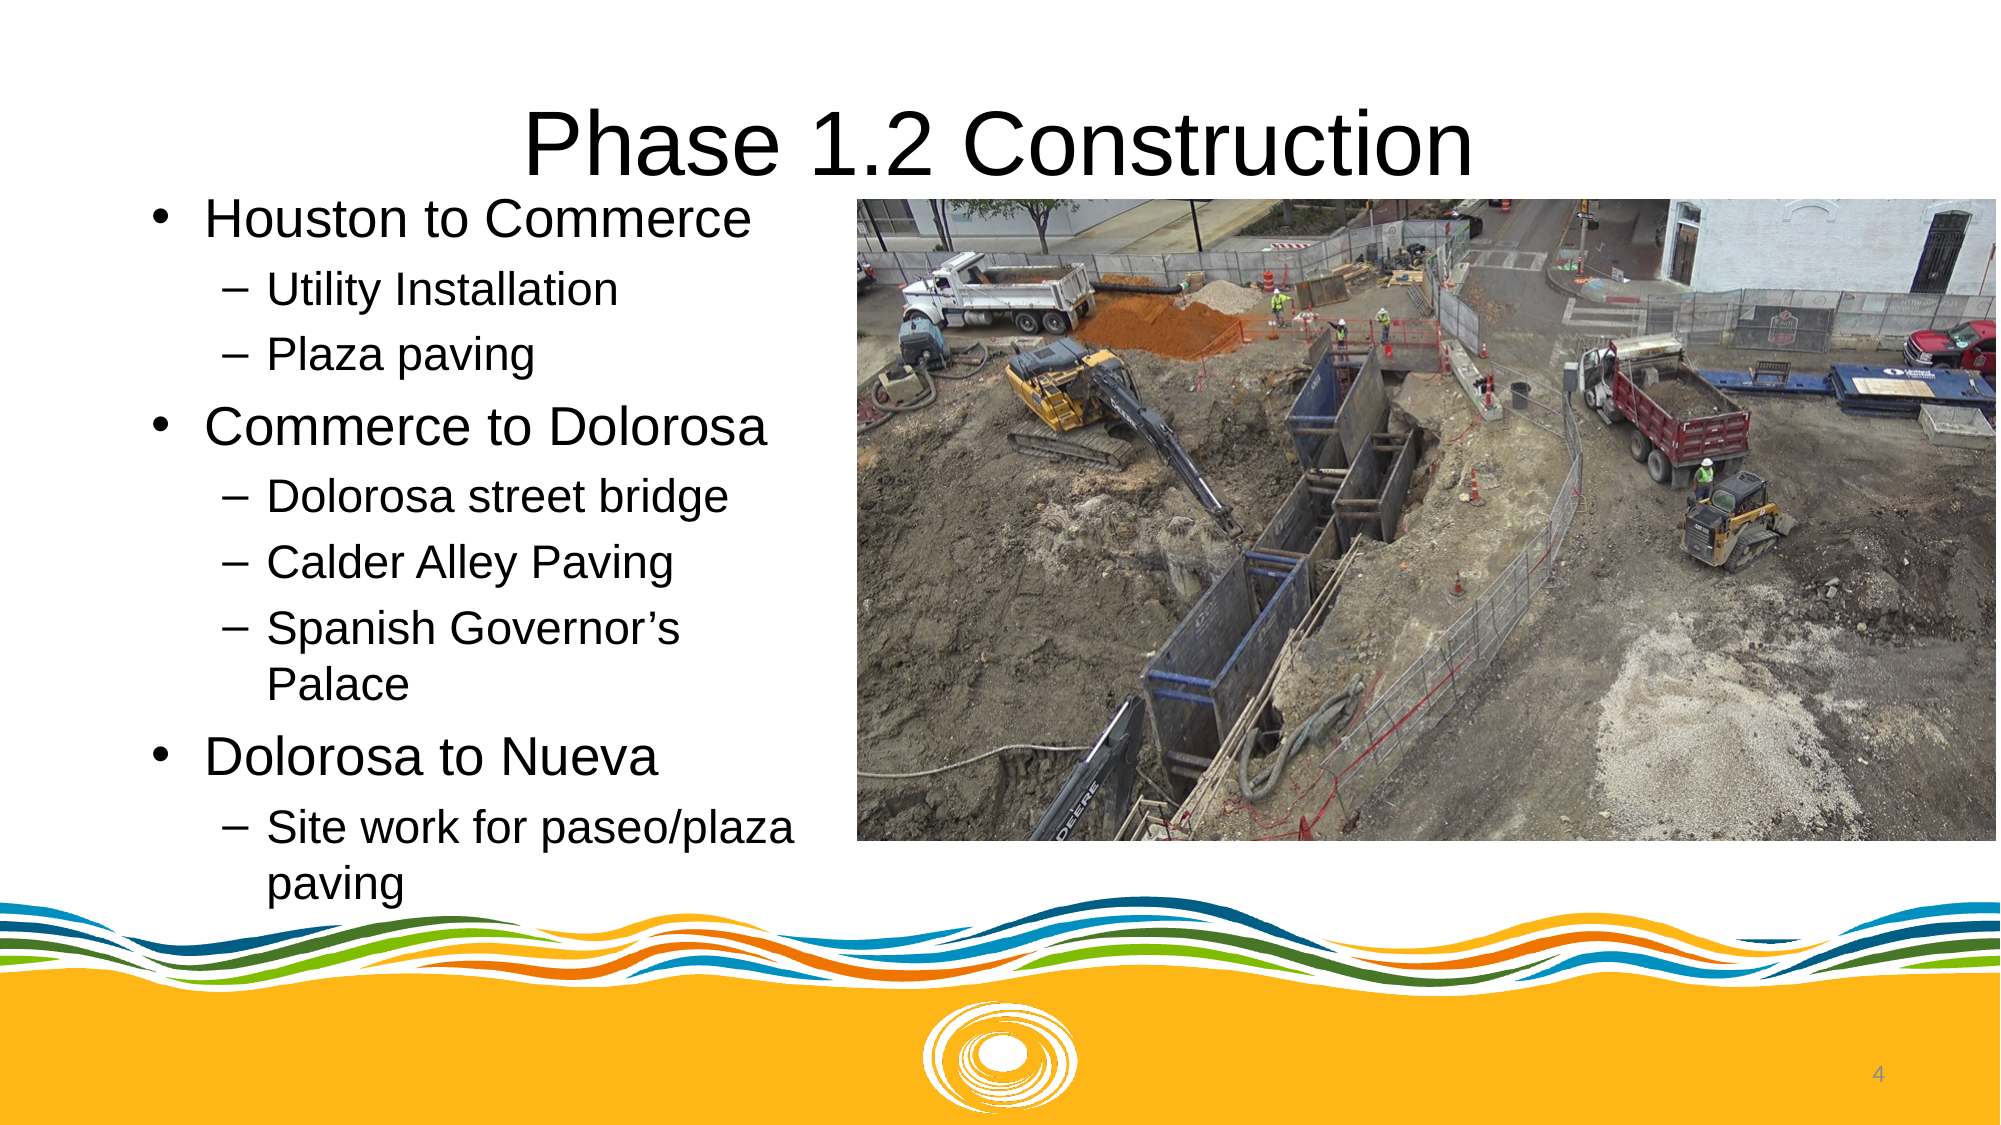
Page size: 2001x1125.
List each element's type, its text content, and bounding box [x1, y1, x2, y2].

slide_number 4 [1433, 1042, 1900, 1103]
title Phase 1.2 Construction [99, 45, 1900, 233]
list Houston to Commerce Utility Installation Plaza paving Commerce to Dolorosa Dolorosa street bridge Calder Alley Paving Spanish Governor’s Palace Dolorosa to Nueva Site work for paseo/plaza paving [136, 175, 825, 918]
picture [857, 199, 1996, 841]
picture [961, 1017, 1051, 1032]
picture [956, 1010, 1067, 1032]
picture [0, 844, 2000, 1032]
